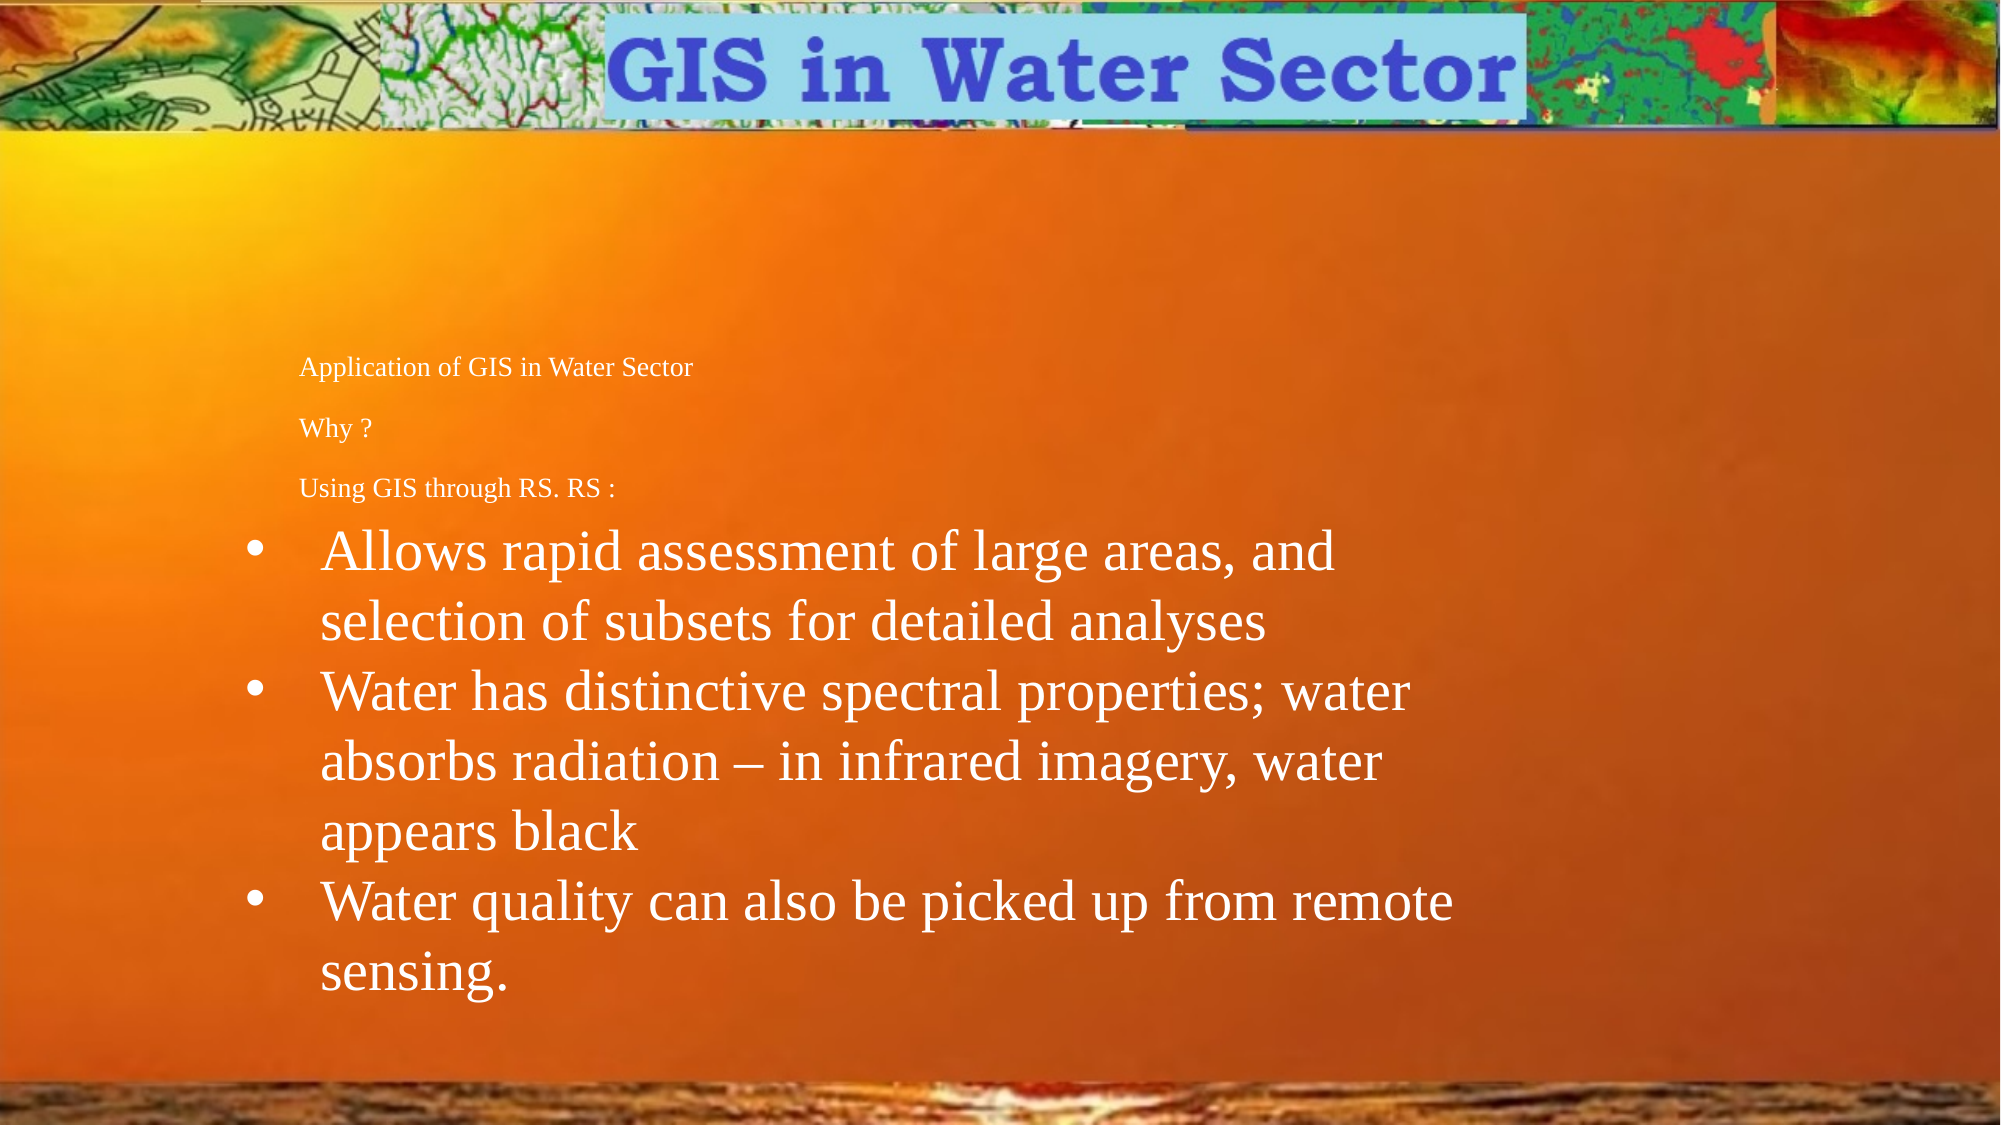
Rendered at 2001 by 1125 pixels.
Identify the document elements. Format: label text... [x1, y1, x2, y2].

text_box Allows rapid assessment of large areas, and selection of subsets for detailed analyses Water has distinctive spectral properties; water absorbs radiation – in infrared imagery, water appears black Water quality can also be picked up from remote sensing. [230, 504, 1770, 1010]
title Application of GIS in Water Sector Why ? Using GIS through RS. RS : [283, 342, 1824, 545]
picture [0, 0, 2001, 1125]
